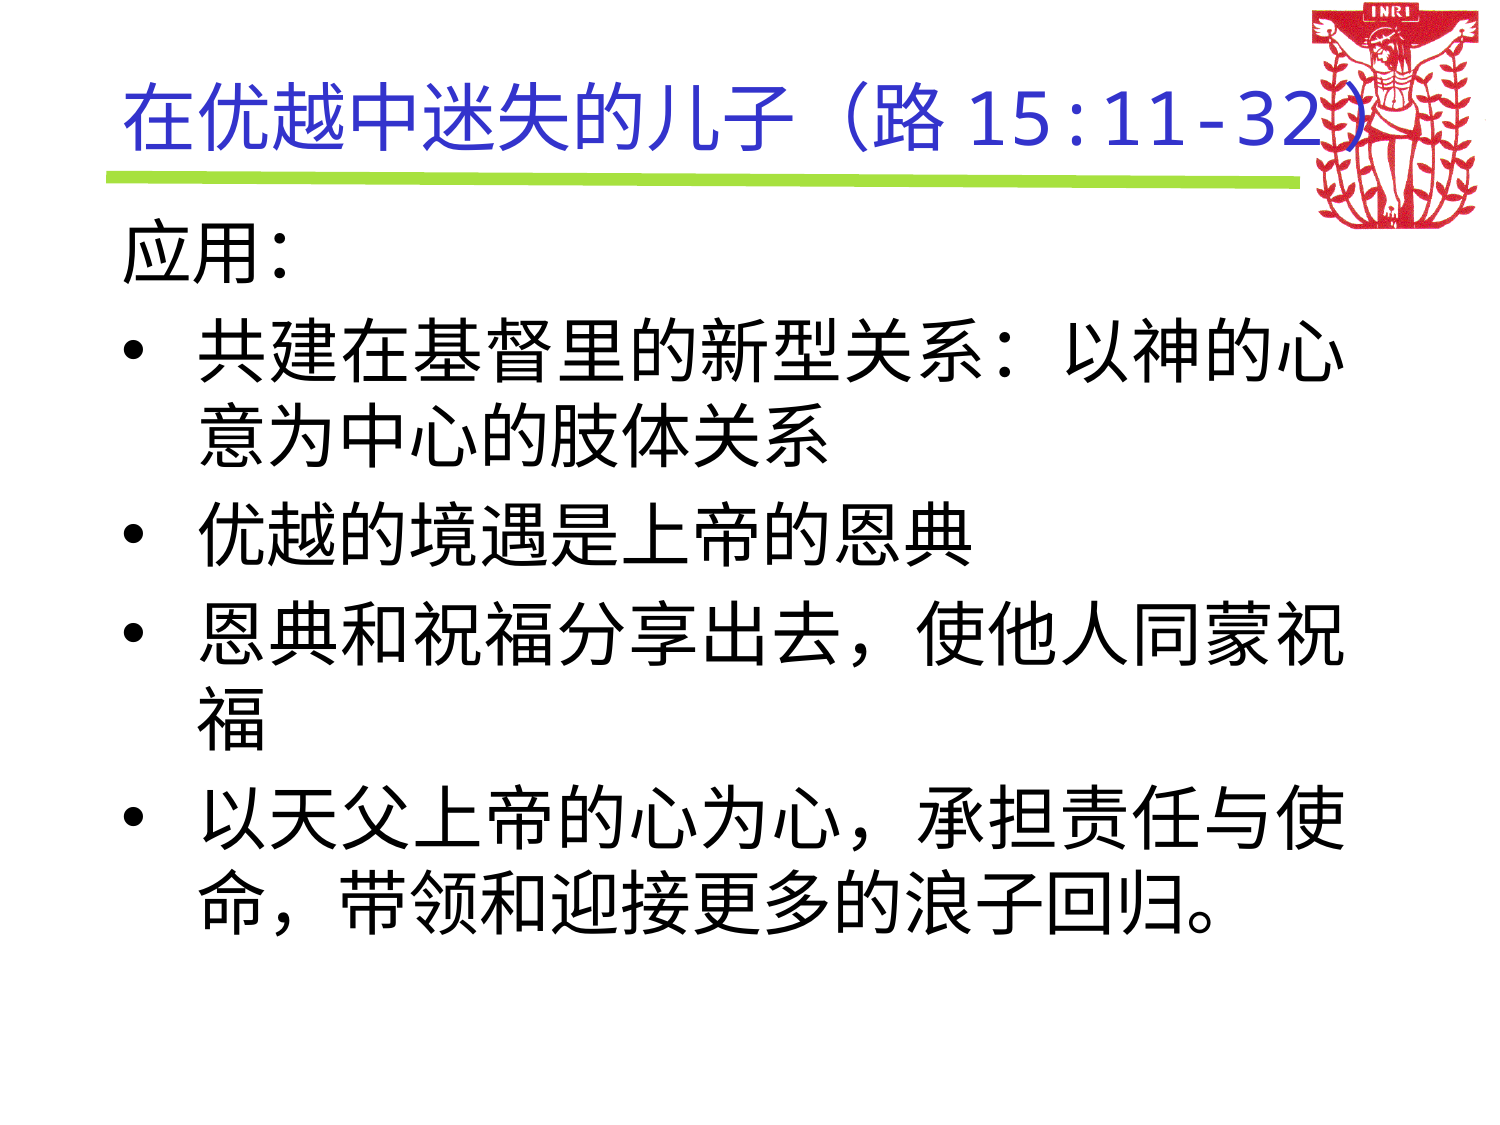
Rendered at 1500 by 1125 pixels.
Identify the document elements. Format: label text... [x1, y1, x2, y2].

list 应用： 共建在基督里的新型关系：以神的心意为中心的肢体关系 优越的境遇是上帝的恩典 恩典和祝福分享出去，使他人同蒙祝福 以天父上帝的心为心，承担责任与使命，带领和迎接更多的浪子回归。 [105, 199, 1363, 906]
picture [1299, 0, 1500, 241]
title 在优越中迷失的儿子（路15:11-32） [105, 21, 1457, 210]
